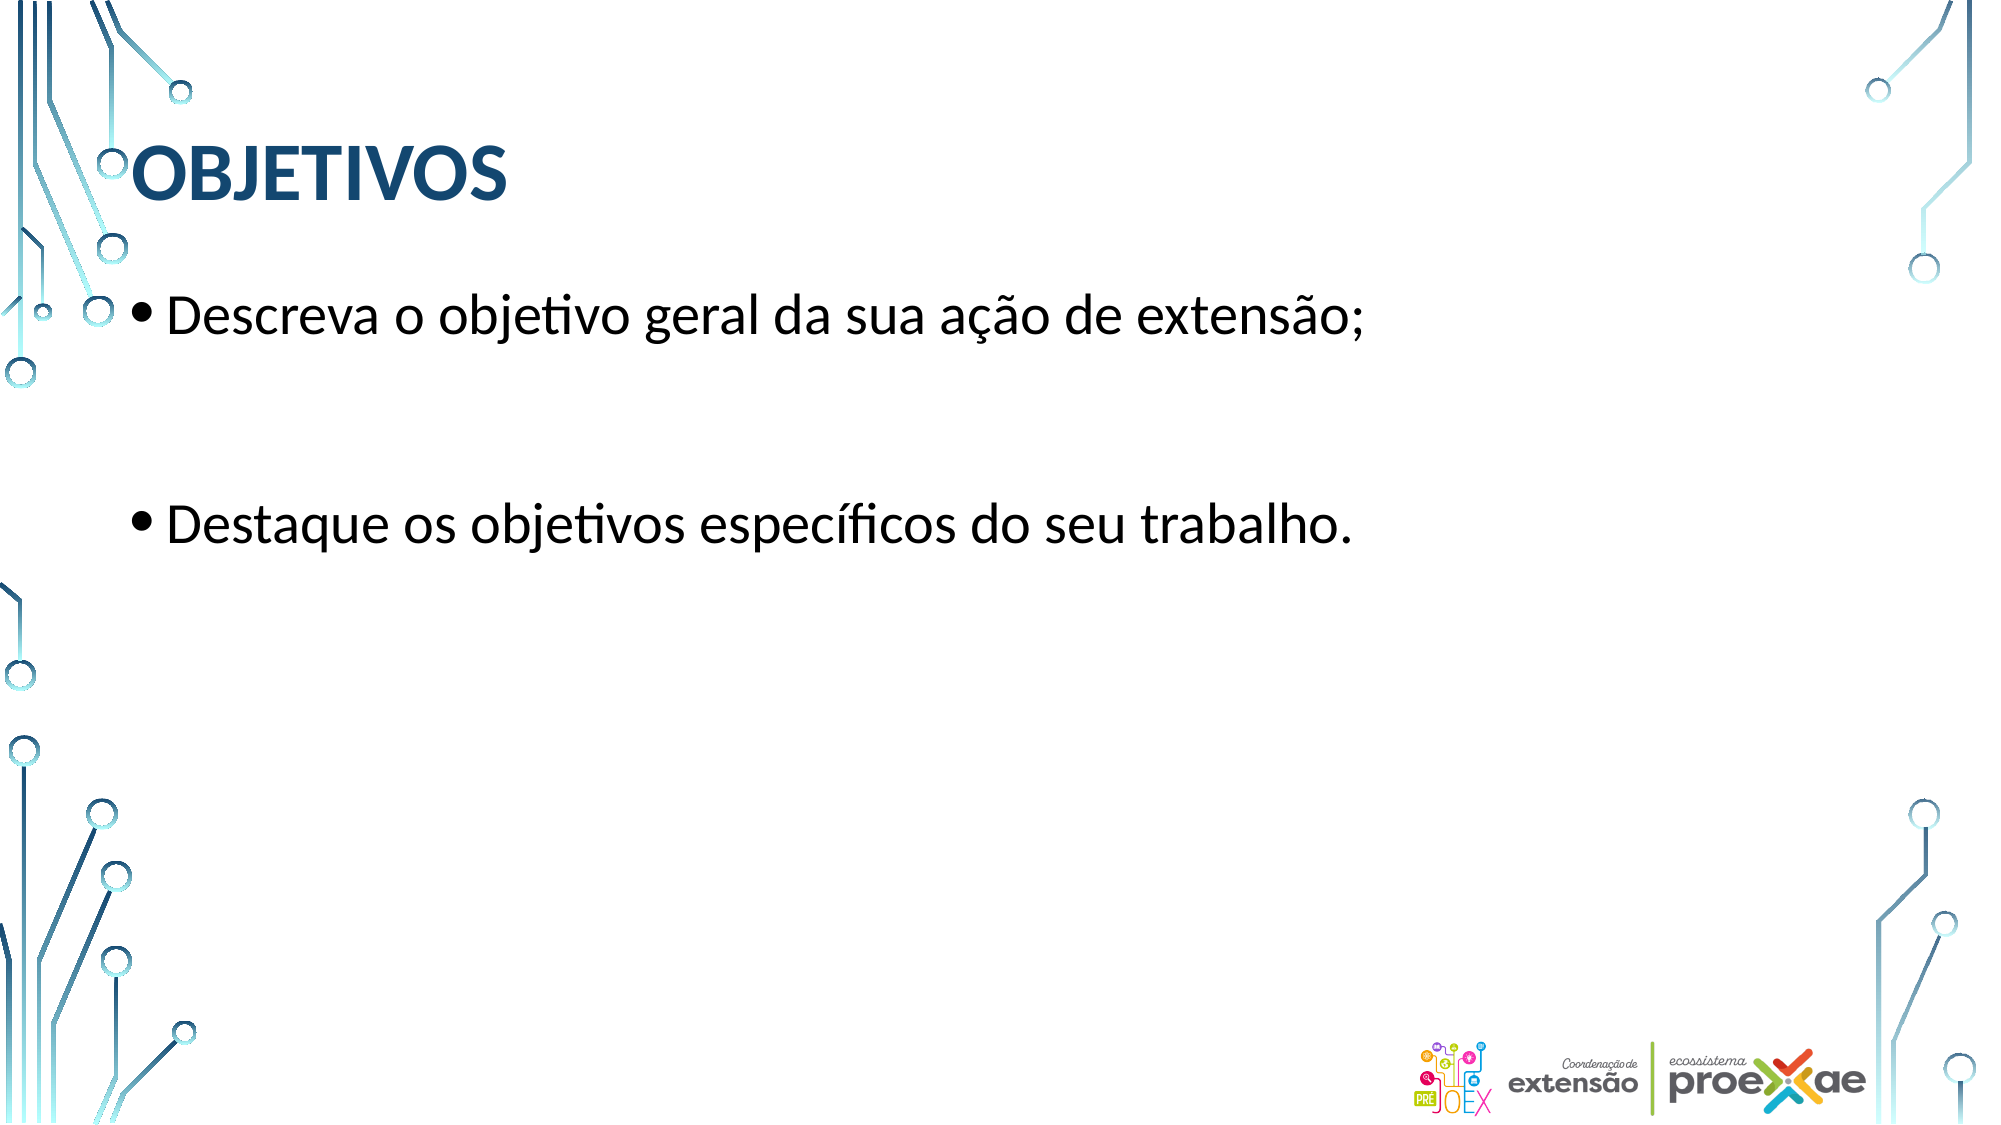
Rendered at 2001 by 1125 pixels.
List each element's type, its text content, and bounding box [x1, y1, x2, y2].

text_box OBJETIVOS [116, 109, 524, 225]
list Descreva o objetivo geral da sua ação de extensão; Destaque os objetivos específicos do seu trabalho. [114, 254, 1960, 1035]
picture [1404, 1032, 1877, 1125]
